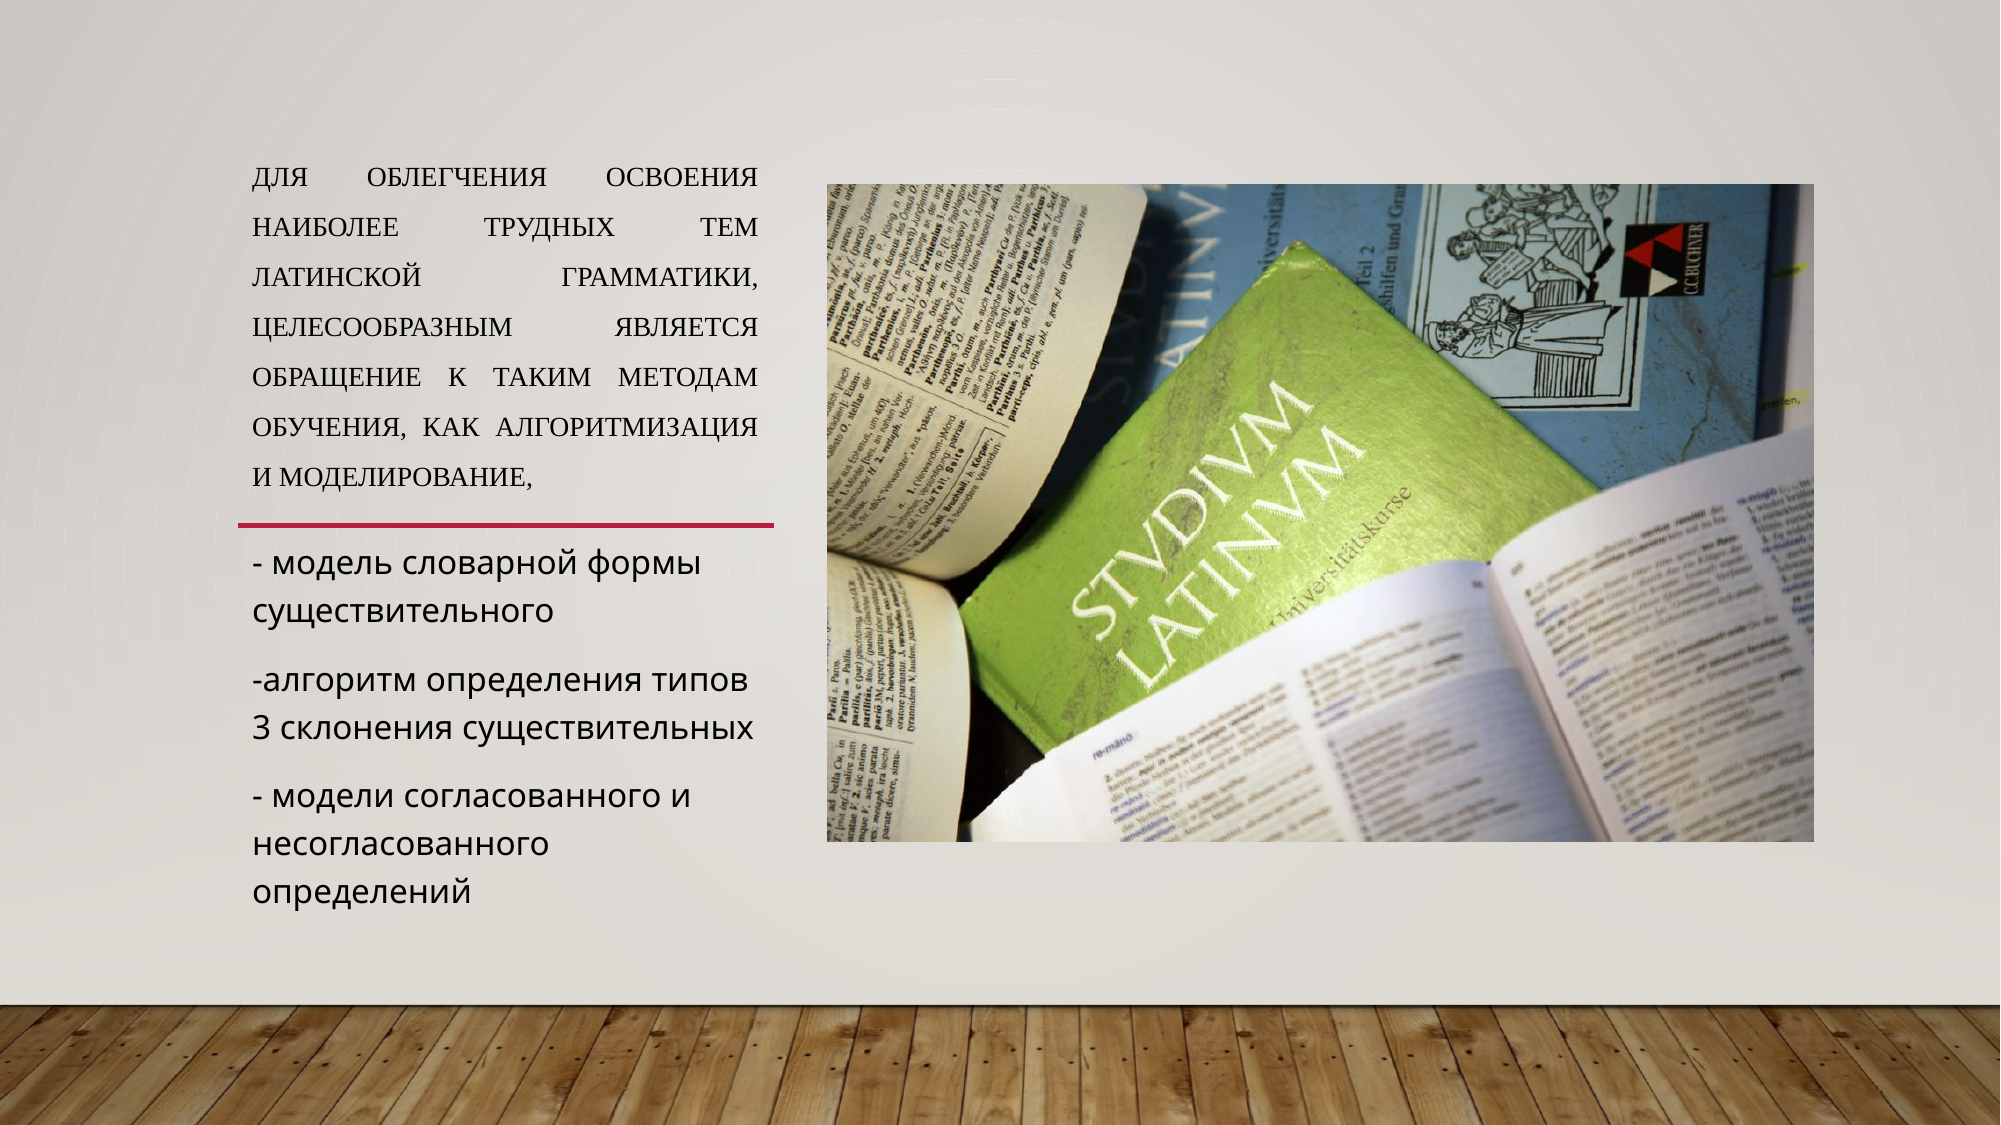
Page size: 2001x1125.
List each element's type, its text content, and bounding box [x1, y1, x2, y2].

title Для облегчения освоения наиболее трудных тем латинской грамматики, целесообразным является обращение к таким методам обучения, как алгоритмизация и моделирование, [236, 131, 774, 500]
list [827, 183, 1814, 843]
picture [0, 1005, 2000, 1125]
list - модель словарной формы существительного -алгоритм определения типов 3 склонения существительных - модели согласованного и несогласованного определений [236, 525, 775, 895]
